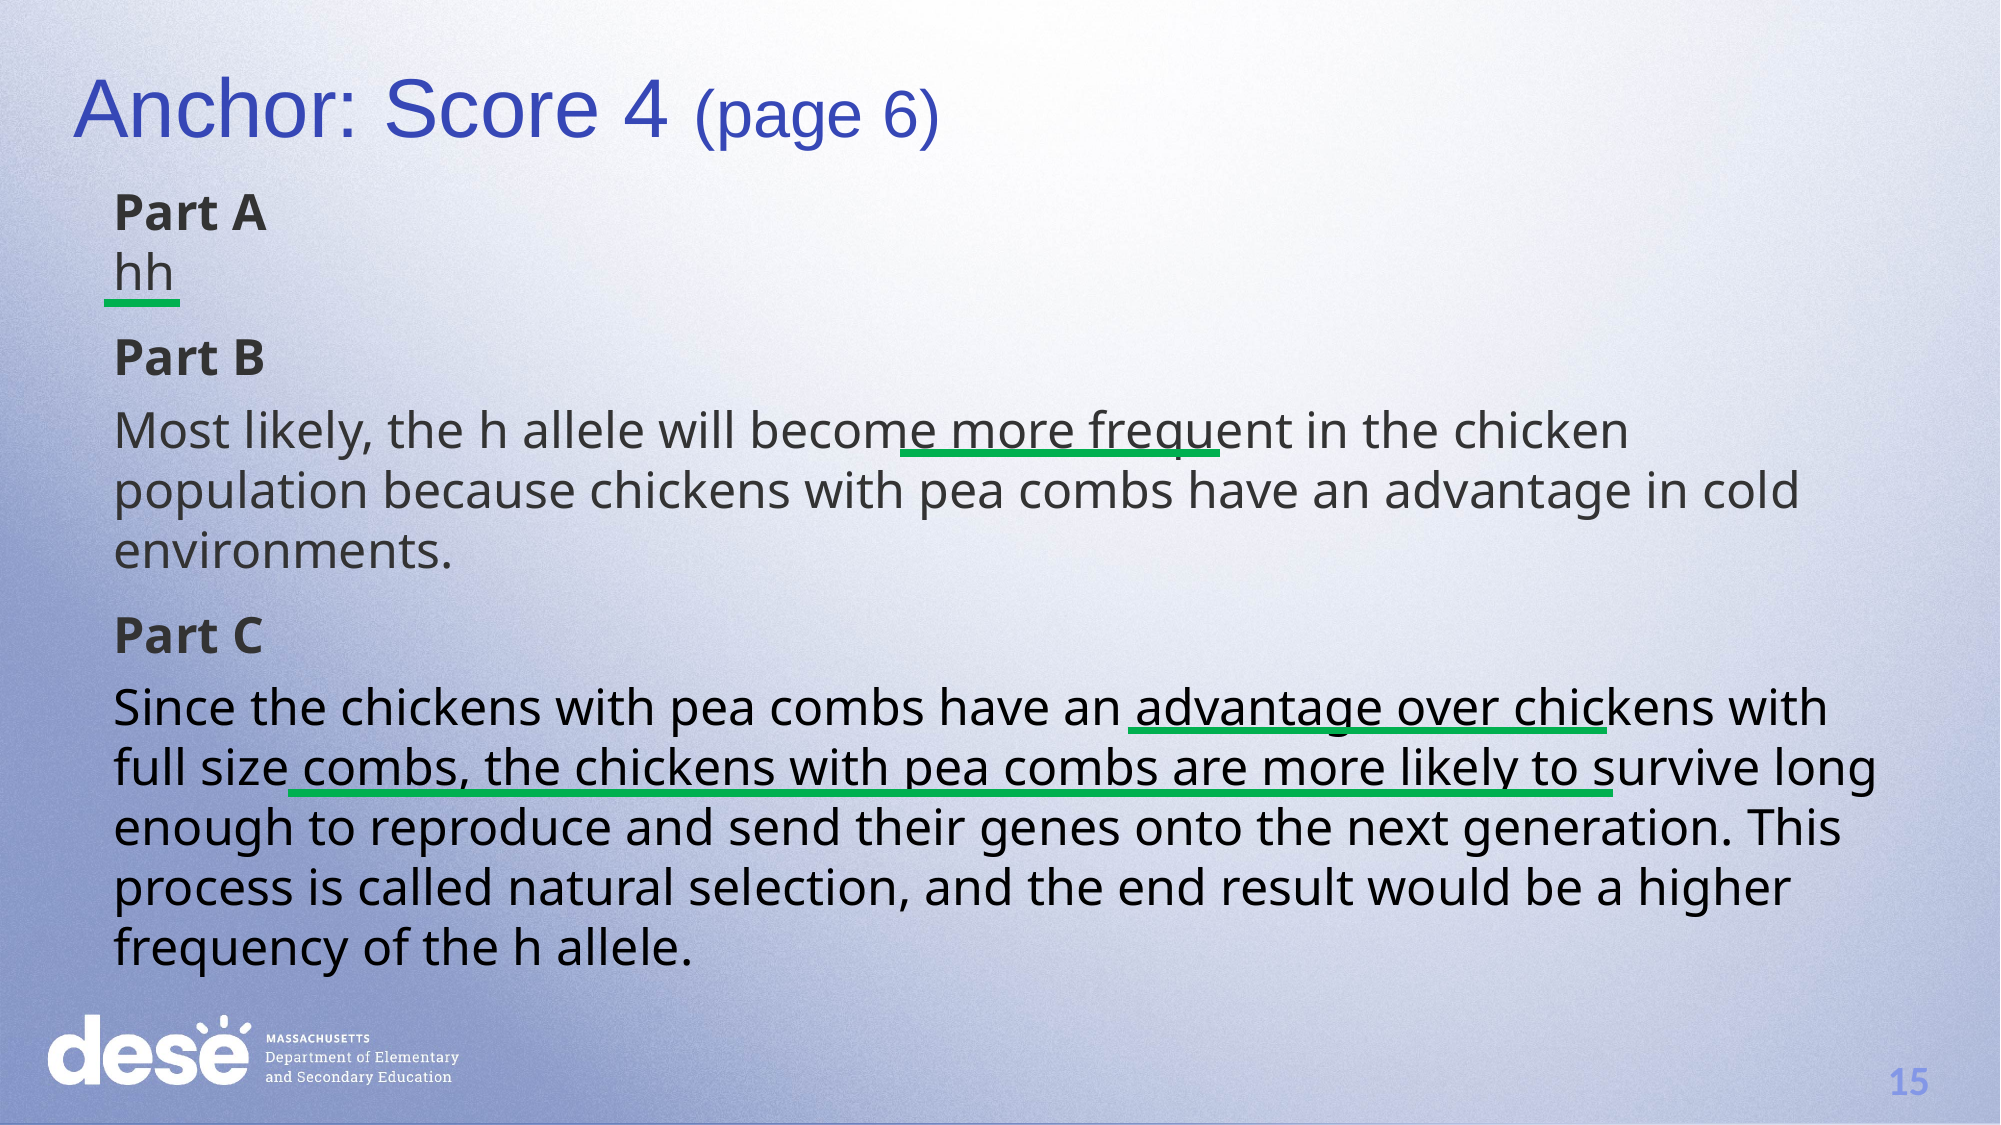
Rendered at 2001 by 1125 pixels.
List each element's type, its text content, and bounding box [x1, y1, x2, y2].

picture [0, 0, 2000, 1125]
title Anchor: Score 4 (page 6) [58, 31, 2000, 163]
list Part A hh Part B Most likely, the h allele will become more frequent in the chicken population because chickens with pea combs have an advantage in cold environments. Part C Since the chickens with pea combs have an advantage over chickens with full size combs, the chickens with pea combs are more likely to survive long enough to reproduce and send their genes onto the next generation. This process is called natural selection, and the end result would be a higher frequency of the h allele. [98, 173, 1902, 952]
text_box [103, 302, 1613, 793]
